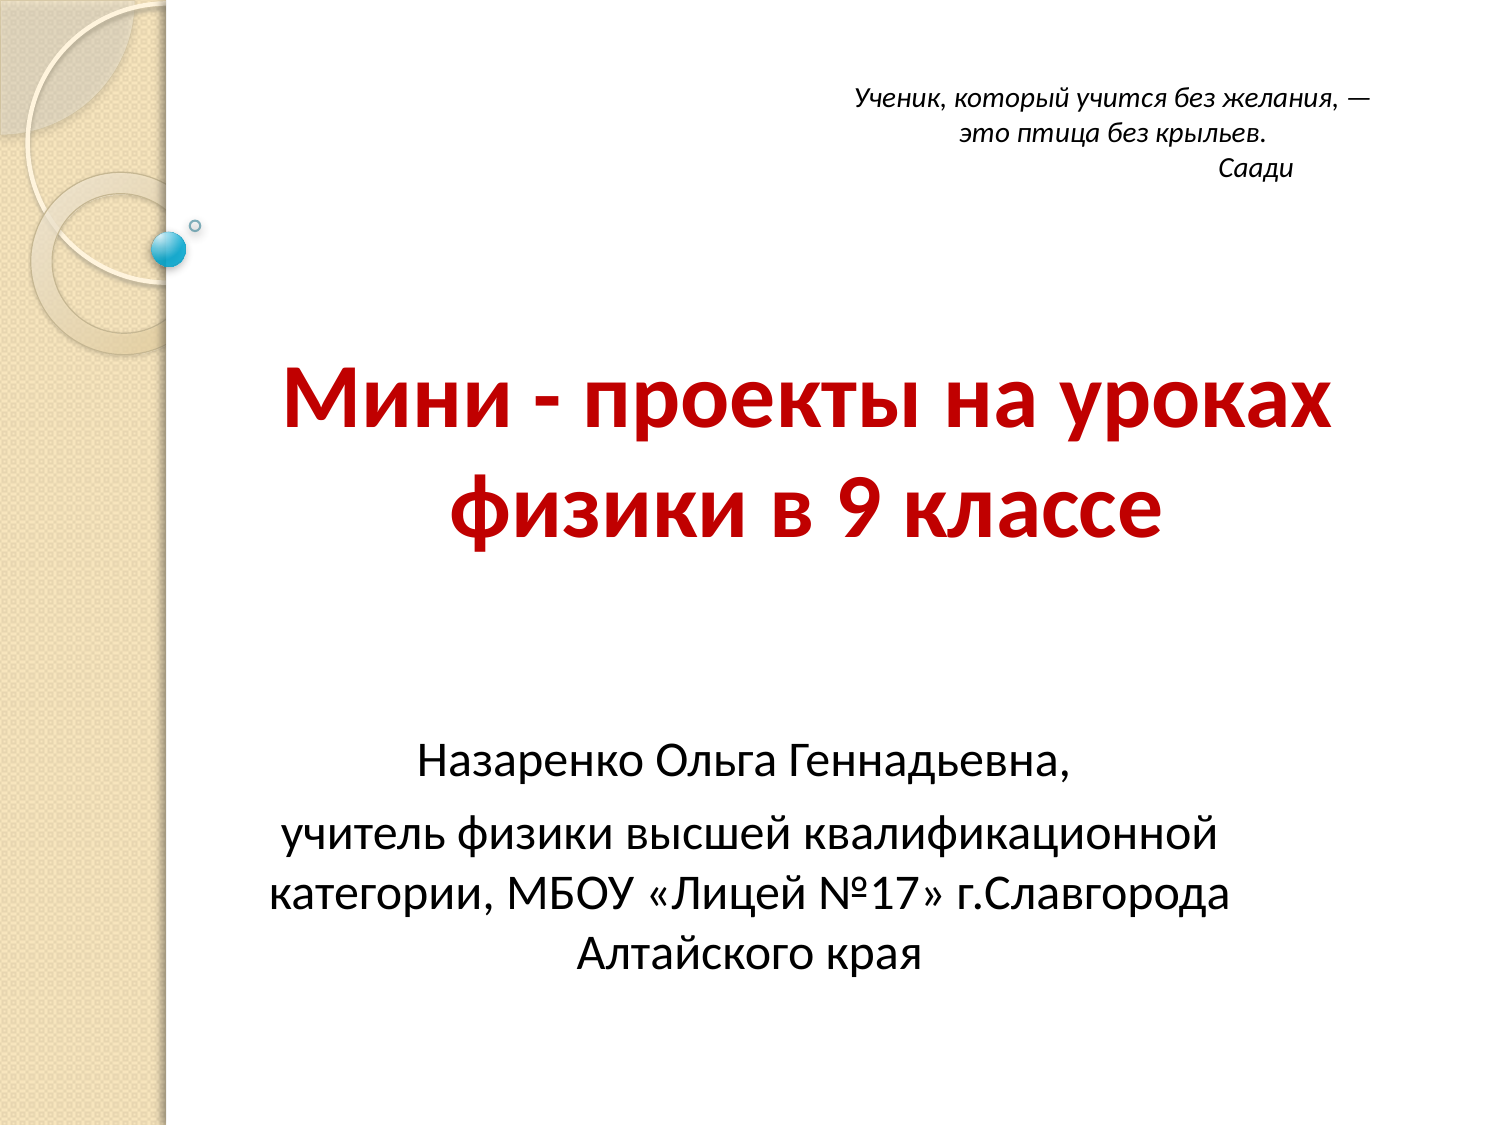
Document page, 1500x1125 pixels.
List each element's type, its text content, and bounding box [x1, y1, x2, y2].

text_box Ученик, который учится без желания, — это птица без крыльев. Саади [832, 70, 1395, 191]
title Мини - проекты на уроках физики в 9 классе [246, 363, 1369, 673]
subtitle Назаренко Ольга Геннадьевна, учитель физики высшей квалификационной категории, МБОУ «Лицей №17» г.Славгорода Алтайского края [222, 726, 1273, 1014]
